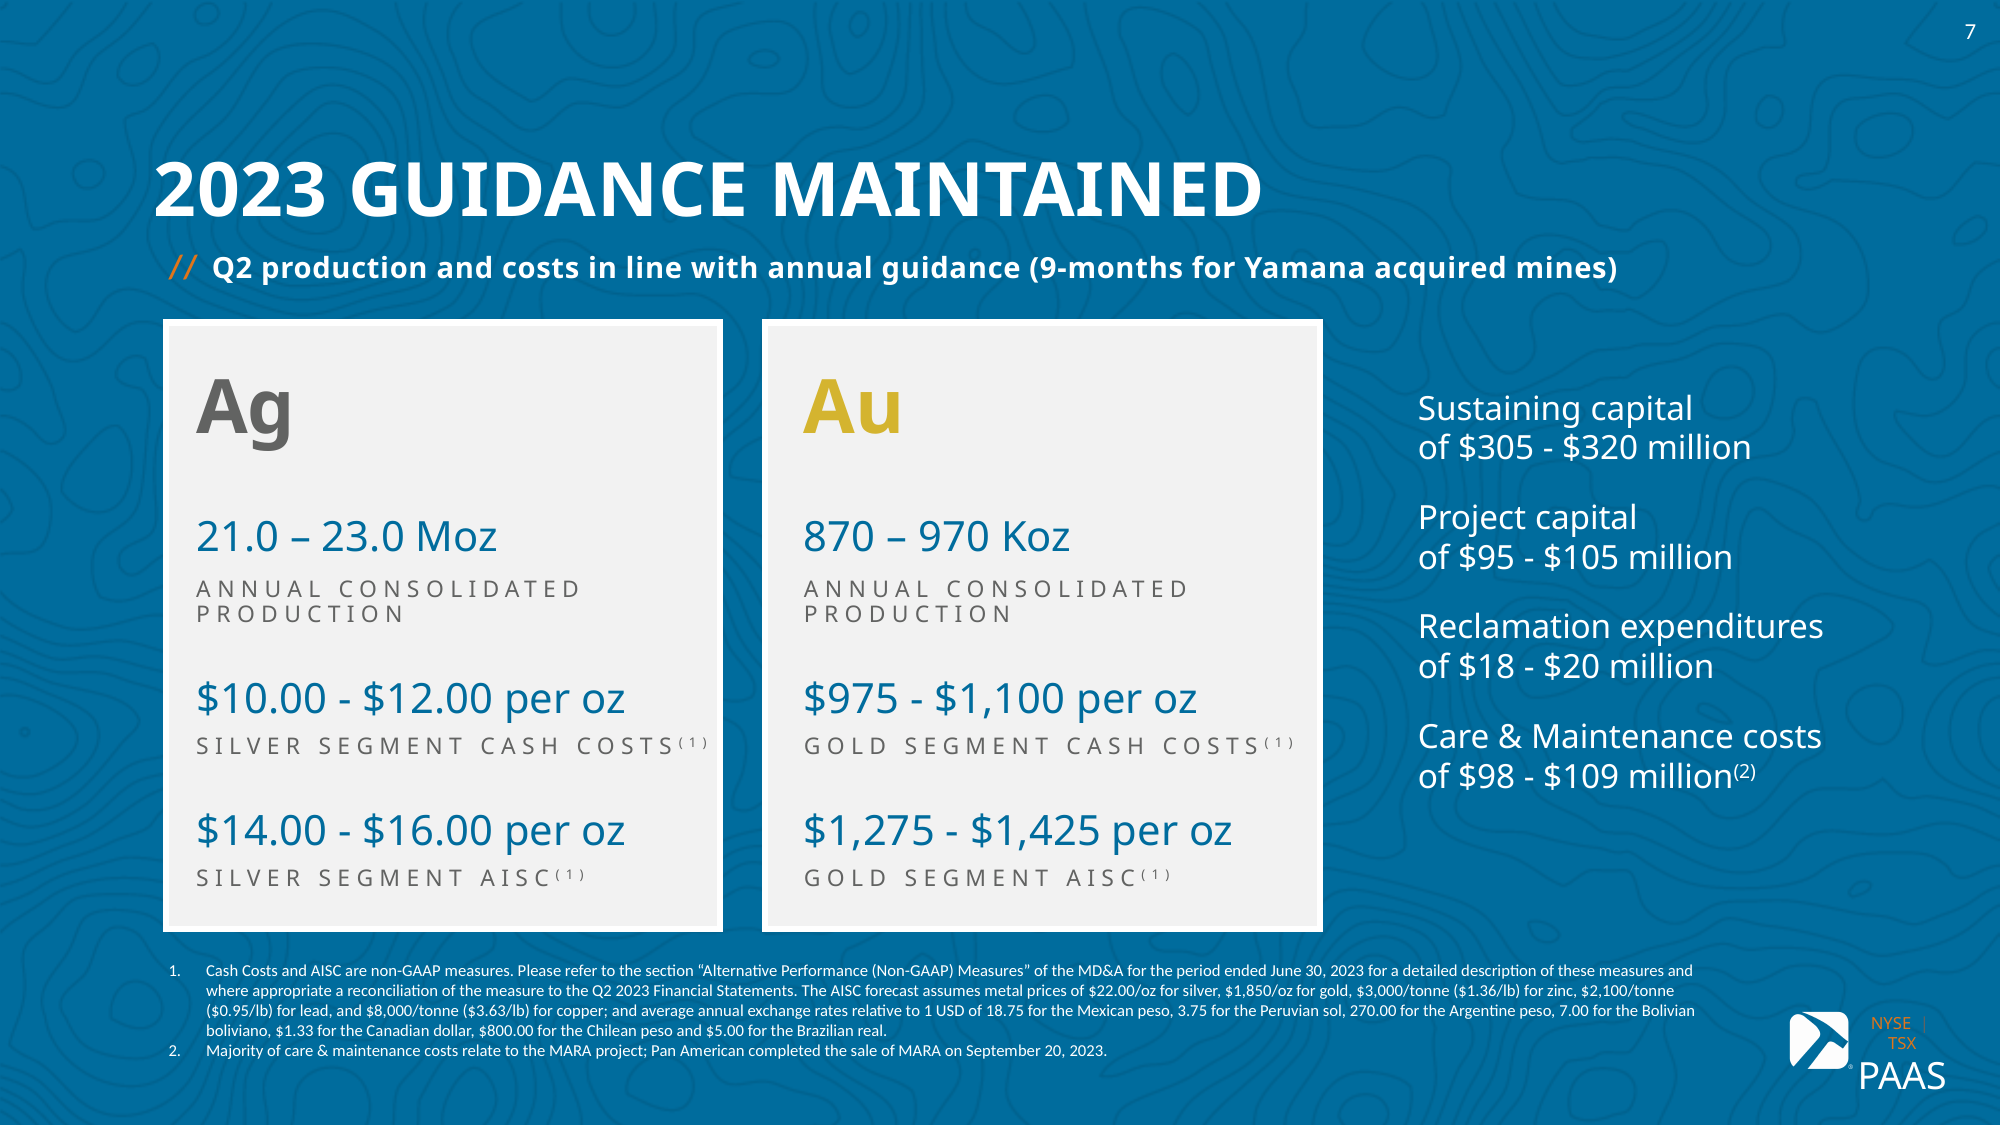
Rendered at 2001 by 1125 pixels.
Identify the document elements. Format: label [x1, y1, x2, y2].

picture [1573, 511, 1588, 536]
picture [951, 262, 964, 278]
picture [1745, 617, 1754, 638]
picture [497, 163, 541, 215]
picture [1616, 511, 1626, 528]
picture [1509, 620, 1518, 637]
picture [1583, 546, 1598, 569]
picture [1583, 448, 1597, 459]
picture [1678, 620, 1692, 638]
picture [1666, 441, 1675, 458]
picture [1480, 436, 1493, 445]
picture [458, 262, 471, 277]
picture [776, 163, 832, 215]
picture [986, 163, 1025, 215]
picture [1796, 727, 1805, 748]
picture [1665, 730, 1675, 747]
picture [1728, 613, 1732, 637]
picture [1716, 771, 1720, 787]
picture [1499, 546, 1512, 569]
picture [1695, 551, 1710, 569]
picture [1791, 620, 1805, 638]
picture [1099, 262, 1113, 278]
picture [1662, 739, 1671, 748]
picture [1697, 661, 1701, 677]
picture [1695, 770, 1710, 788]
picture [1583, 655, 1598, 678]
picture [971, 262, 984, 277]
picture [1490, 256, 1504, 278]
picture [1516, 509, 1525, 529]
picture [1703, 620, 1712, 637]
picture [1583, 765, 1598, 788]
picture [409, 163, 452, 216]
picture [1594, 262, 1605, 278]
picture [604, 163, 651, 215]
picture [930, 163, 977, 215]
picture [1479, 448, 1493, 459]
picture [1005, 262, 1019, 278]
picture [314, 256, 328, 278]
picture [648, 262, 661, 277]
picture [1648, 730, 1657, 747]
picture [1563, 402, 1578, 427]
picture [1205, 262, 1220, 278]
picture [1573, 620, 1588, 638]
picture [1672, 402, 1682, 419]
picture [1717, 730, 1731, 748]
picture [692, 263, 714, 277]
picture [1546, 653, 1559, 679]
picture [1474, 399, 1483, 420]
picture [1170, 262, 1181, 278]
picture [1498, 667, 1513, 678]
picture [1420, 770, 1435, 788]
picture [1610, 258, 1615, 282]
picture [769, 262, 782, 278]
picture [841, 163, 890, 215]
picture [1460, 263, 1469, 277]
picture [519, 262, 534, 278]
picture [353, 262, 364, 278]
picture [1311, 262, 1324, 278]
picture [789, 262, 802, 277]
picture [1430, 263, 1444, 278]
picture [1623, 730, 1637, 748]
picture [1647, 551, 1656, 568]
picture [1599, 620, 1608, 637]
picture [1420, 660, 1435, 678]
picture [1716, 552, 1720, 568]
picture [1564, 655, 1579, 677]
picture [1641, 621, 1653, 637]
picture [353, 162, 396, 216]
picture [334, 263, 348, 278]
picture [1461, 763, 1474, 789]
picture [1078, 163, 1101, 215]
picture [477, 256, 490, 278]
picture [1152, 256, 1165, 277]
picture [1439, 653, 1449, 677]
picture [244, 162, 280, 215]
picture [1701, 730, 1713, 748]
picture [1631, 771, 1635, 787]
picture [1024, 163, 1073, 215]
picture [1479, 765, 1494, 788]
picture [1556, 511, 1566, 528]
picture [1441, 621, 1455, 638]
picture [1472, 262, 1486, 278]
picture [1612, 520, 1621, 529]
picture [1609, 411, 1617, 420]
picture [1687, 730, 1696, 747]
picture [1410, 262, 1424, 284]
picture [1668, 411, 1677, 420]
picture [1546, 544, 1559, 570]
picture [1584, 436, 1597, 445]
picture [1441, 739, 1449, 748]
picture [1553, 520, 1562, 529]
picture [1655, 442, 1664, 458]
picture [742, 256, 756, 277]
picture [1331, 262, 1344, 277]
picture [1663, 620, 1673, 638]
picture [1534, 629, 1542, 638]
picture [1246, 258, 1261, 277]
picture [896, 163, 919, 215]
picture [1459, 402, 1470, 420]
picture [1499, 765, 1512, 774]
picture [1518, 436, 1532, 459]
picture [567, 262, 577, 278]
picture [1283, 262, 1306, 277]
picture [1647, 770, 1656, 787]
picture [663, 162, 702, 216]
picture [727, 259, 737, 278]
picture [1487, 620, 1497, 637]
picture [1439, 403, 1449, 420]
picture [157, 162, 193, 215]
picture [1461, 653, 1474, 679]
picture [1612, 661, 1616, 677]
picture [1565, 434, 1578, 460]
picture [1656, 399, 1665, 420]
picture [1070, 262, 1093, 277]
picture [1498, 436, 1513, 459]
picture [1439, 763, 1449, 787]
picture [1568, 765, 1574, 787]
picture [411, 262, 425, 277]
picture [1552, 618, 1561, 638]
picture [1576, 262, 1590, 278]
picture [1702, 660, 1711, 677]
picture [1376, 262, 1389, 278]
picture [1118, 262, 1132, 277]
picture [295, 262, 310, 278]
picture [1781, 730, 1792, 748]
picture [214, 257, 233, 282]
picture [1650, 442, 1654, 458]
picture [392, 262, 406, 278]
picture [1537, 511, 1549, 529]
picture [1473, 731, 1487, 748]
picture [1621, 436, 1636, 459]
picture [1461, 434, 1474, 460]
picture [1612, 402, 1622, 419]
picture [1809, 730, 1820, 748]
picture [1460, 620, 1471, 638]
picture [545, 163, 594, 215]
picture [1610, 727, 1619, 748]
picture [628, 256, 632, 277]
picture [1453, 511, 1468, 529]
picture [809, 262, 822, 277]
picture [553, 259, 562, 278]
picture [1225, 262, 1234, 277]
picture [1520, 402, 1529, 419]
picture [1603, 546, 1617, 569]
picture [1714, 441, 1729, 459]
picture [1566, 730, 1576, 747]
picture [1500, 725, 1519, 748]
picture [504, 262, 515, 278]
picture [463, 163, 486, 215]
picture [1500, 511, 1512, 529]
picture [368, 259, 378, 278]
picture [1721, 551, 1730, 568]
picture [538, 262, 549, 278]
picture [1420, 397, 1434, 420]
picture [883, 262, 897, 284]
picture [1041, 258, 1055, 278]
picture [1031, 258, 1037, 282]
picture [1479, 546, 1494, 569]
text_box [1784, 1005, 1964, 1086]
picture [1537, 620, 1547, 637]
picture [763, 320, 1322, 931]
picture [1439, 544, 1449, 568]
picture [1721, 770, 1730, 787]
picture [200, 162, 237, 216]
picture [1676, 660, 1691, 678]
picture [1602, 765, 1617, 788]
picture [1745, 730, 1756, 748]
picture [1420, 441, 1435, 459]
picture [1520, 621, 1528, 637]
picture [1422, 615, 1436, 637]
picture [1546, 763, 1559, 789]
picture [1444, 730, 1454, 747]
picture [170, 255, 182, 278]
picture [1628, 660, 1637, 677]
picture [990, 262, 1001, 278]
picture [903, 263, 917, 278]
picture [1112, 163, 1159, 215]
picture [1264, 262, 1277, 278]
picture [1394, 262, 1406, 278]
picture [847, 262, 860, 278]
picture [1622, 620, 1636, 638]
picture [1422, 506, 1436, 528]
picture [1761, 730, 1776, 748]
picture [1484, 629, 1492, 638]
picture [713, 163, 743, 215]
picture [1597, 730, 1606, 747]
picture [1563, 739, 1572, 748]
picture [1470, 512, 1476, 536]
picture [1593, 402, 1604, 420]
picture [1490, 402, 1500, 419]
picture [184, 255, 197, 279]
picture [1759, 621, 1768, 638]
picture [1350, 262, 1363, 278]
picture [1439, 434, 1449, 458]
picture [264, 262, 278, 284]
picture [1193, 256, 1203, 277]
picture [287, 162, 323, 216]
picture [164, 320, 722, 931]
picture [1557, 262, 1571, 277]
picture [1602, 436, 1617, 458]
picture [1498, 777, 1513, 788]
picture [1441, 511, 1450, 528]
picture [1535, 725, 1551, 747]
picture [1216, 163, 1260, 215]
picture [1549, 402, 1558, 419]
picture [1499, 655, 1512, 664]
picture [1518, 262, 1541, 277]
picture [1174, 163, 1204, 215]
picture [1717, 621, 1727, 638]
picture [1636, 552, 1645, 568]
picture [1420, 551, 1435, 569]
picture [1810, 622, 1822, 638]
picture [1551, 725, 1557, 747]
picture [1740, 441, 1749, 458]
picture [438, 262, 451, 278]
picture [237, 258, 251, 277]
picture [828, 263, 842, 278]
picture [932, 256, 946, 278]
picture [1636, 771, 1645, 787]
picture [1137, 259, 1146, 278]
picture [283, 262, 292, 277]
picture [667, 262, 680, 278]
picture [1461, 544, 1474, 570]
picture [601, 262, 614, 277]
picture [1600, 508, 1609, 529]
picture [719, 263, 723, 277]
picture [1420, 725, 1436, 748]
picture [1617, 661, 1626, 677]
picture [1633, 402, 1643, 420]
picture [1486, 411, 1495, 420]
picture [1482, 511, 1496, 529]
picture [1631, 552, 1635, 568]
